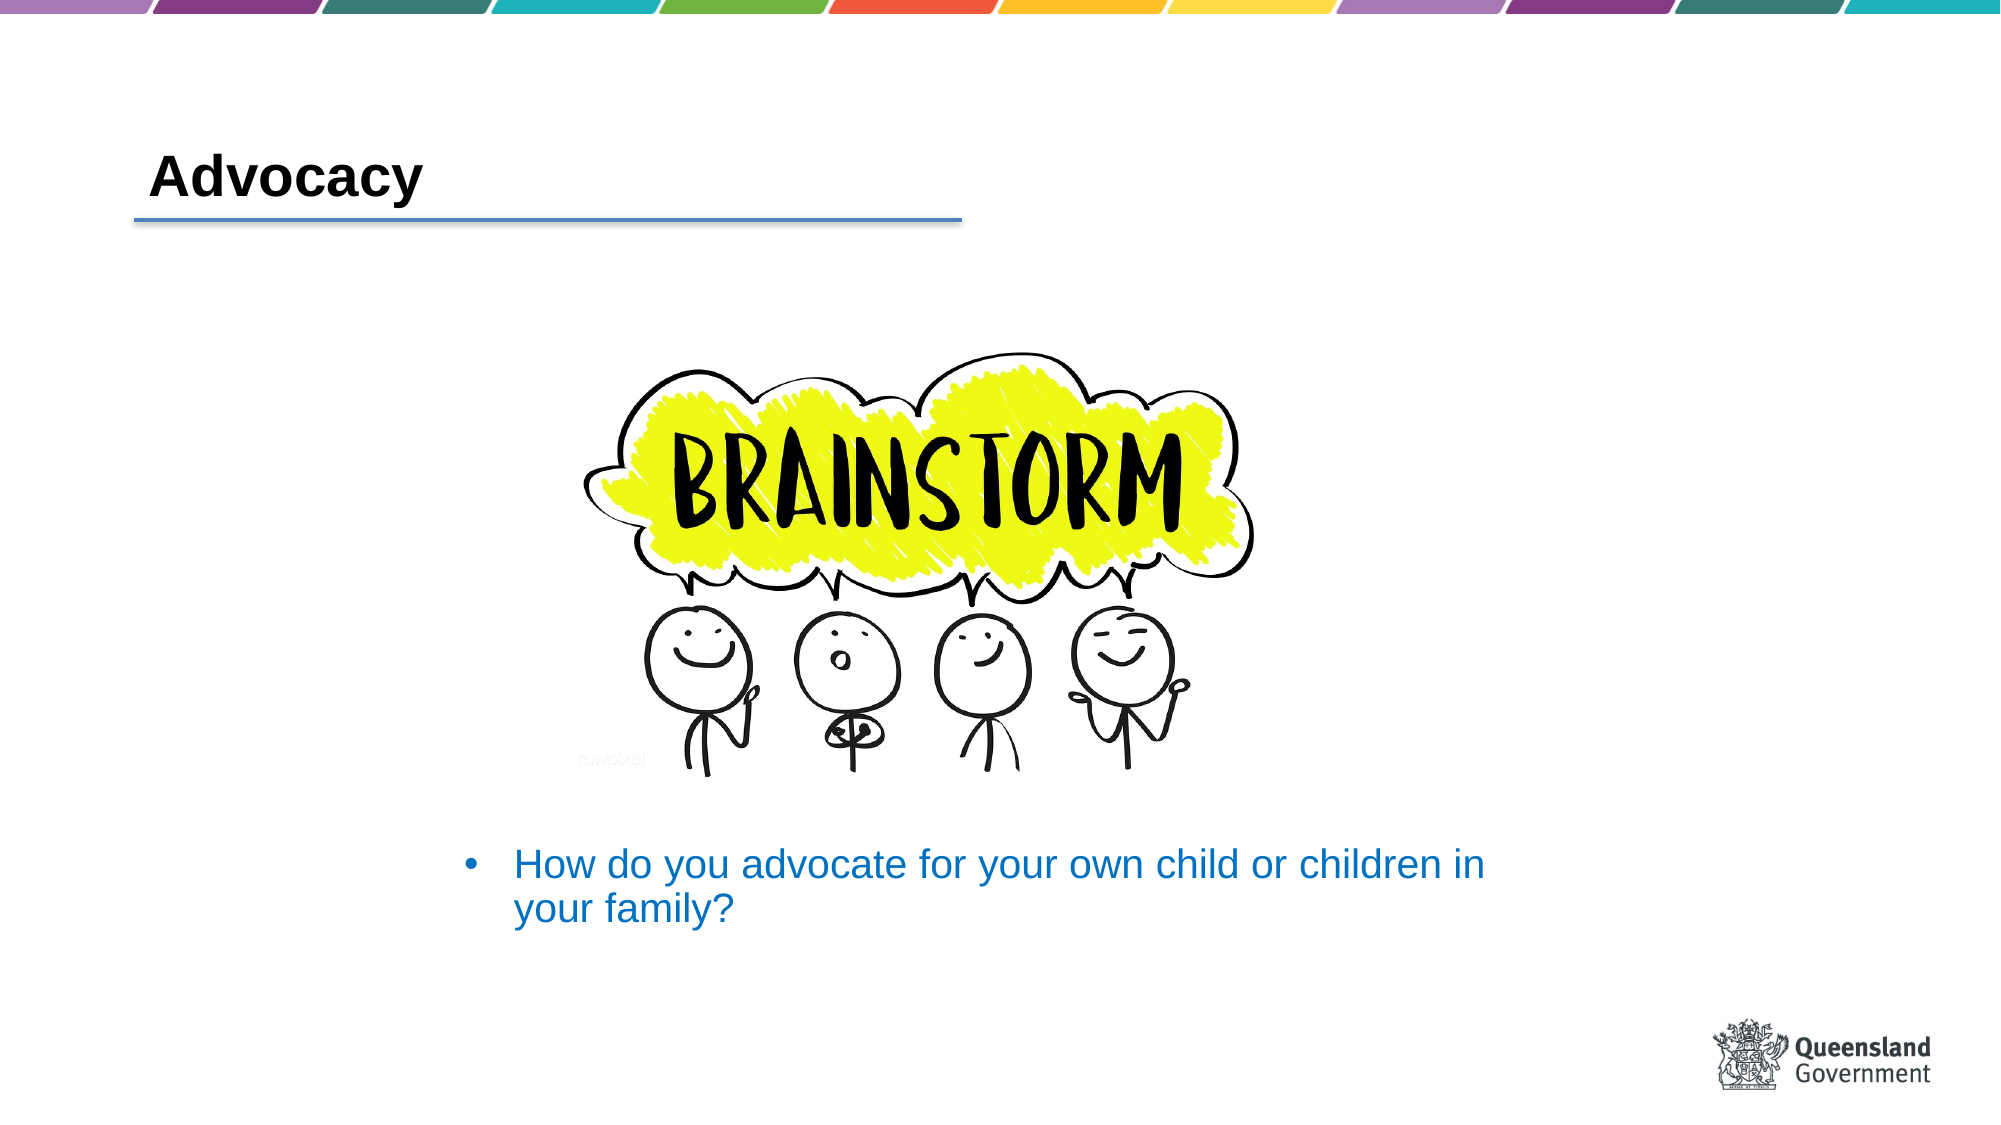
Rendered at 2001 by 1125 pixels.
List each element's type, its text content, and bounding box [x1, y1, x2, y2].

picture [0, 0, 2001, 1125]
list How do you advocate for your own child or children in your family? [449, 835, 1551, 941]
title Advocacy [133, 126, 602, 219]
